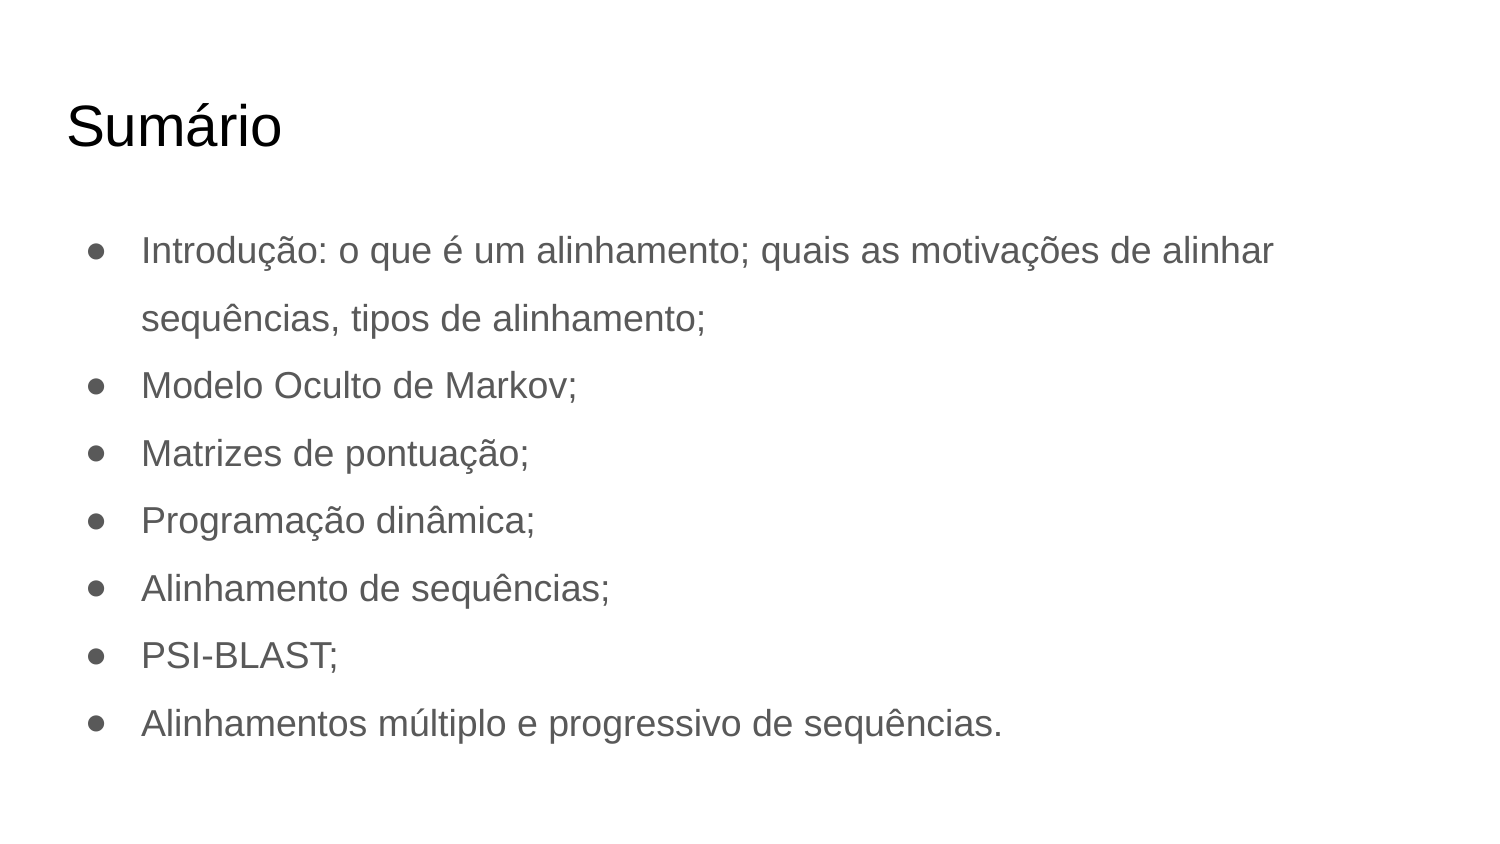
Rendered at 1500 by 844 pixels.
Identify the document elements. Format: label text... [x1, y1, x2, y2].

list Introdução: o que é um alinhamento; quais as motivações de alinhar sequências, tipos de alinhamento; Modelo Oculto de Markov; Matrizes de pontuação; Programação dinâmica; Alinhamento de sequências; PSI-BLAST; Alinhamentos múltiplo e progressivo de sequências. [51, 189, 1449, 828]
title Sumário [51, 72, 1449, 167]
